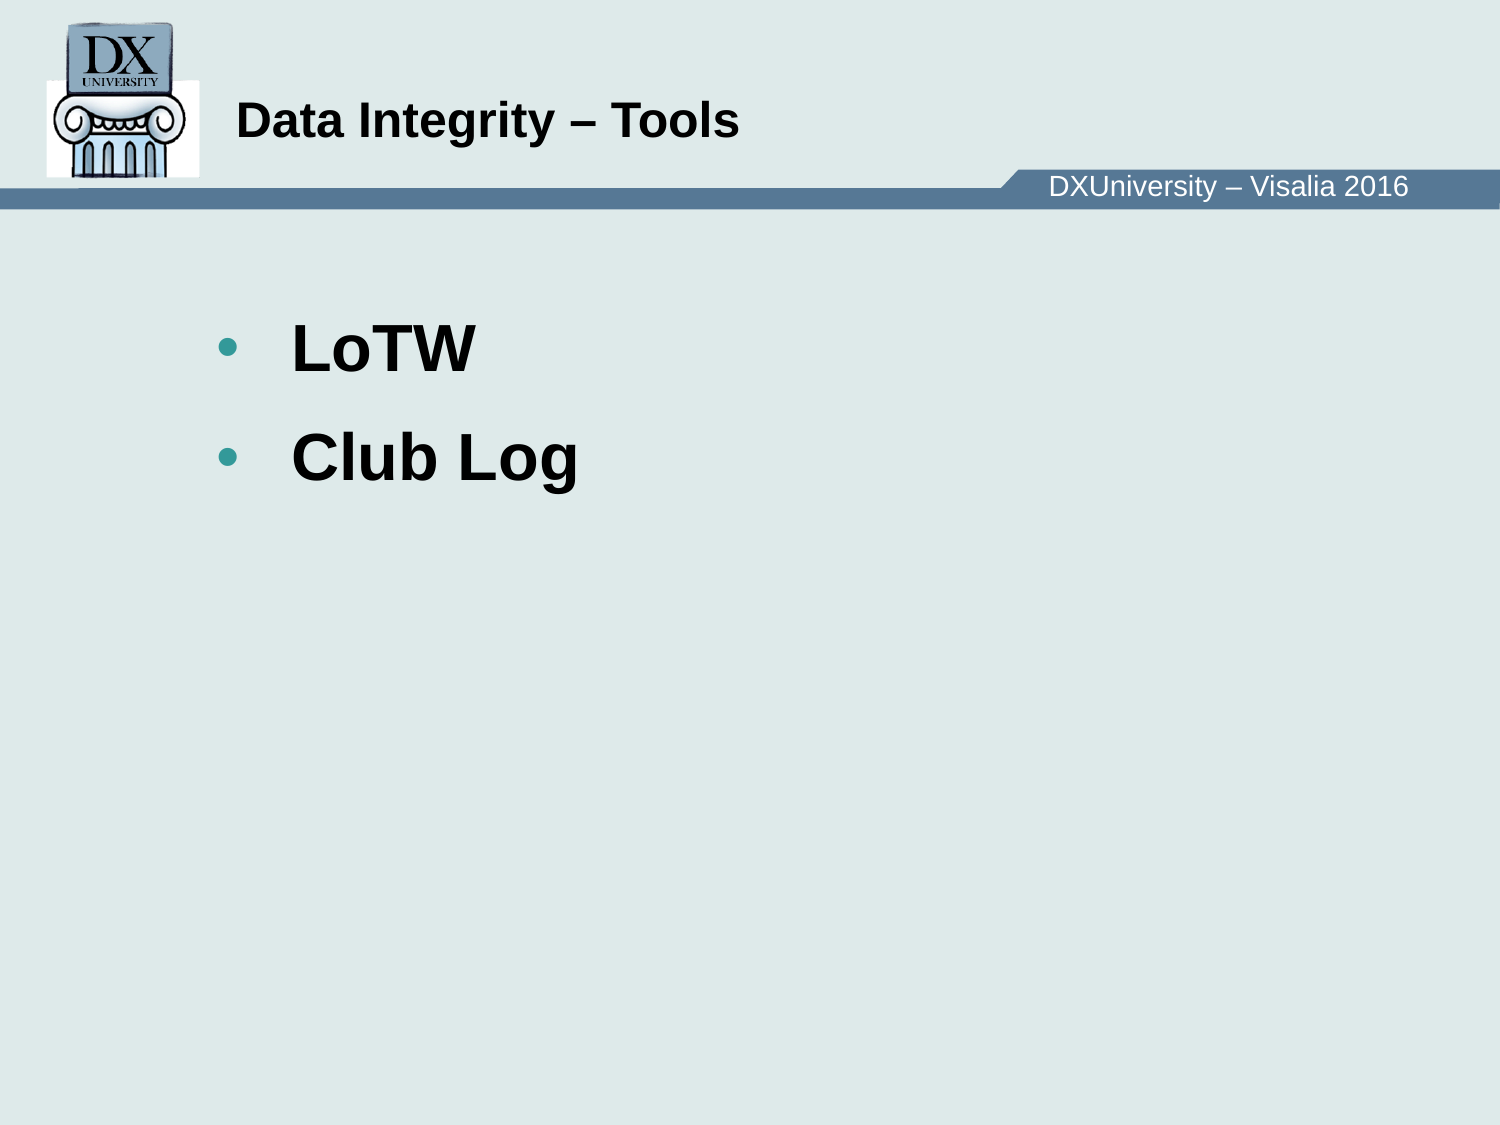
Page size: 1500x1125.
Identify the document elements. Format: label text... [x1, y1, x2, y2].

picture [34, 20, 206, 183]
list LoTW Club Log [202, 303, 1305, 1019]
title Data Integrity – Tools [222, 32, 1343, 156]
